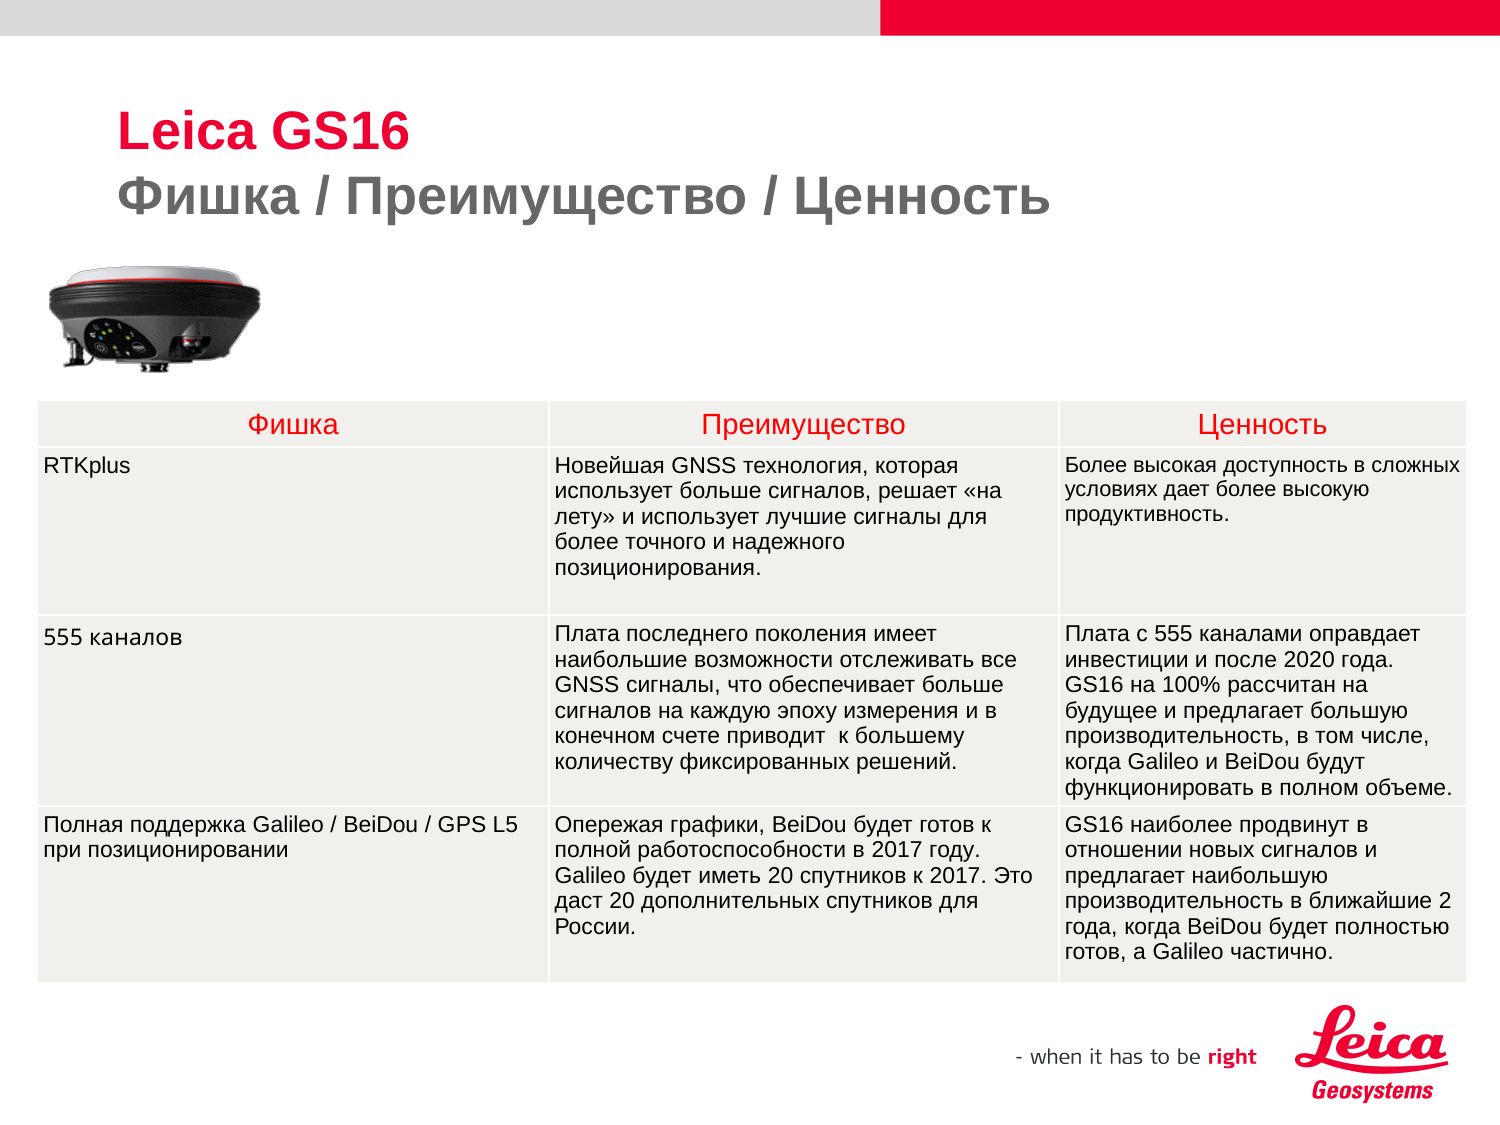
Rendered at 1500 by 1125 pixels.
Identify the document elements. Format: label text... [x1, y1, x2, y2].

picture [37, 249, 270, 379]
table_cell RTKplus [38, 448, 548, 614]
title Leica GS16 Фишка / Преимущество / Ценность [117, 87, 1447, 236]
table_cell Плата с 555 каналами оправдает инвестиции и после 2020 года. GS16 на 100% рассчитан на будущее и предлагает большую производительность, в том числе, когда Galileo и BeiDou будут функционировать в полном объеме. [1060, 616, 1466, 805]
table_cell 555 каналов [38, 616, 548, 805]
table_cell Плата последнего поколения имеет наибольшие возможности отслеживать все GNSS сигналы, что обеспечивает больше сигналов на каждую эпоху измерения и в конечном счете приводит к большему количеству фиксированных решений. [550, 616, 1058, 805]
table_cell GS16 наиболее продвинут в отношении новых сигналов и предлагает наибольшую производительность в ближайшие 2 года, когда BeiDou будет полностью готов, а Galileo частично. [1060, 807, 1466, 982]
picture [999, 1000, 1463, 1108]
table_cell Более высокая доступность в сложных условиях дает более высокую продуктивность. [1060, 448, 1466, 614]
table_header Фишка [38, 401, 548, 446]
table_cell Опережая графики, BeiDou будет готов к полной работоспособности в 2017 году. Galileo будет иметь 20 спутников к 2017. Это даст 20 дополнительных спутников для России. [550, 807, 1058, 982]
text_box [880, 0, 1500, 36]
text_box [0, 0, 880, 36]
table_cell Новейшая GNSS технология, которая использует больше сигналов, решает «на лету» и использует лучшие сигналы для более точного и надежного позиционирования. [550, 448, 1058, 614]
table_header Ценность [1060, 401, 1466, 446]
table_cell Полная поддержка Galileo / BeiDou / GPS L5 при позиционировании [38, 807, 548, 982]
table_header Преимущество [550, 401, 1058, 446]
